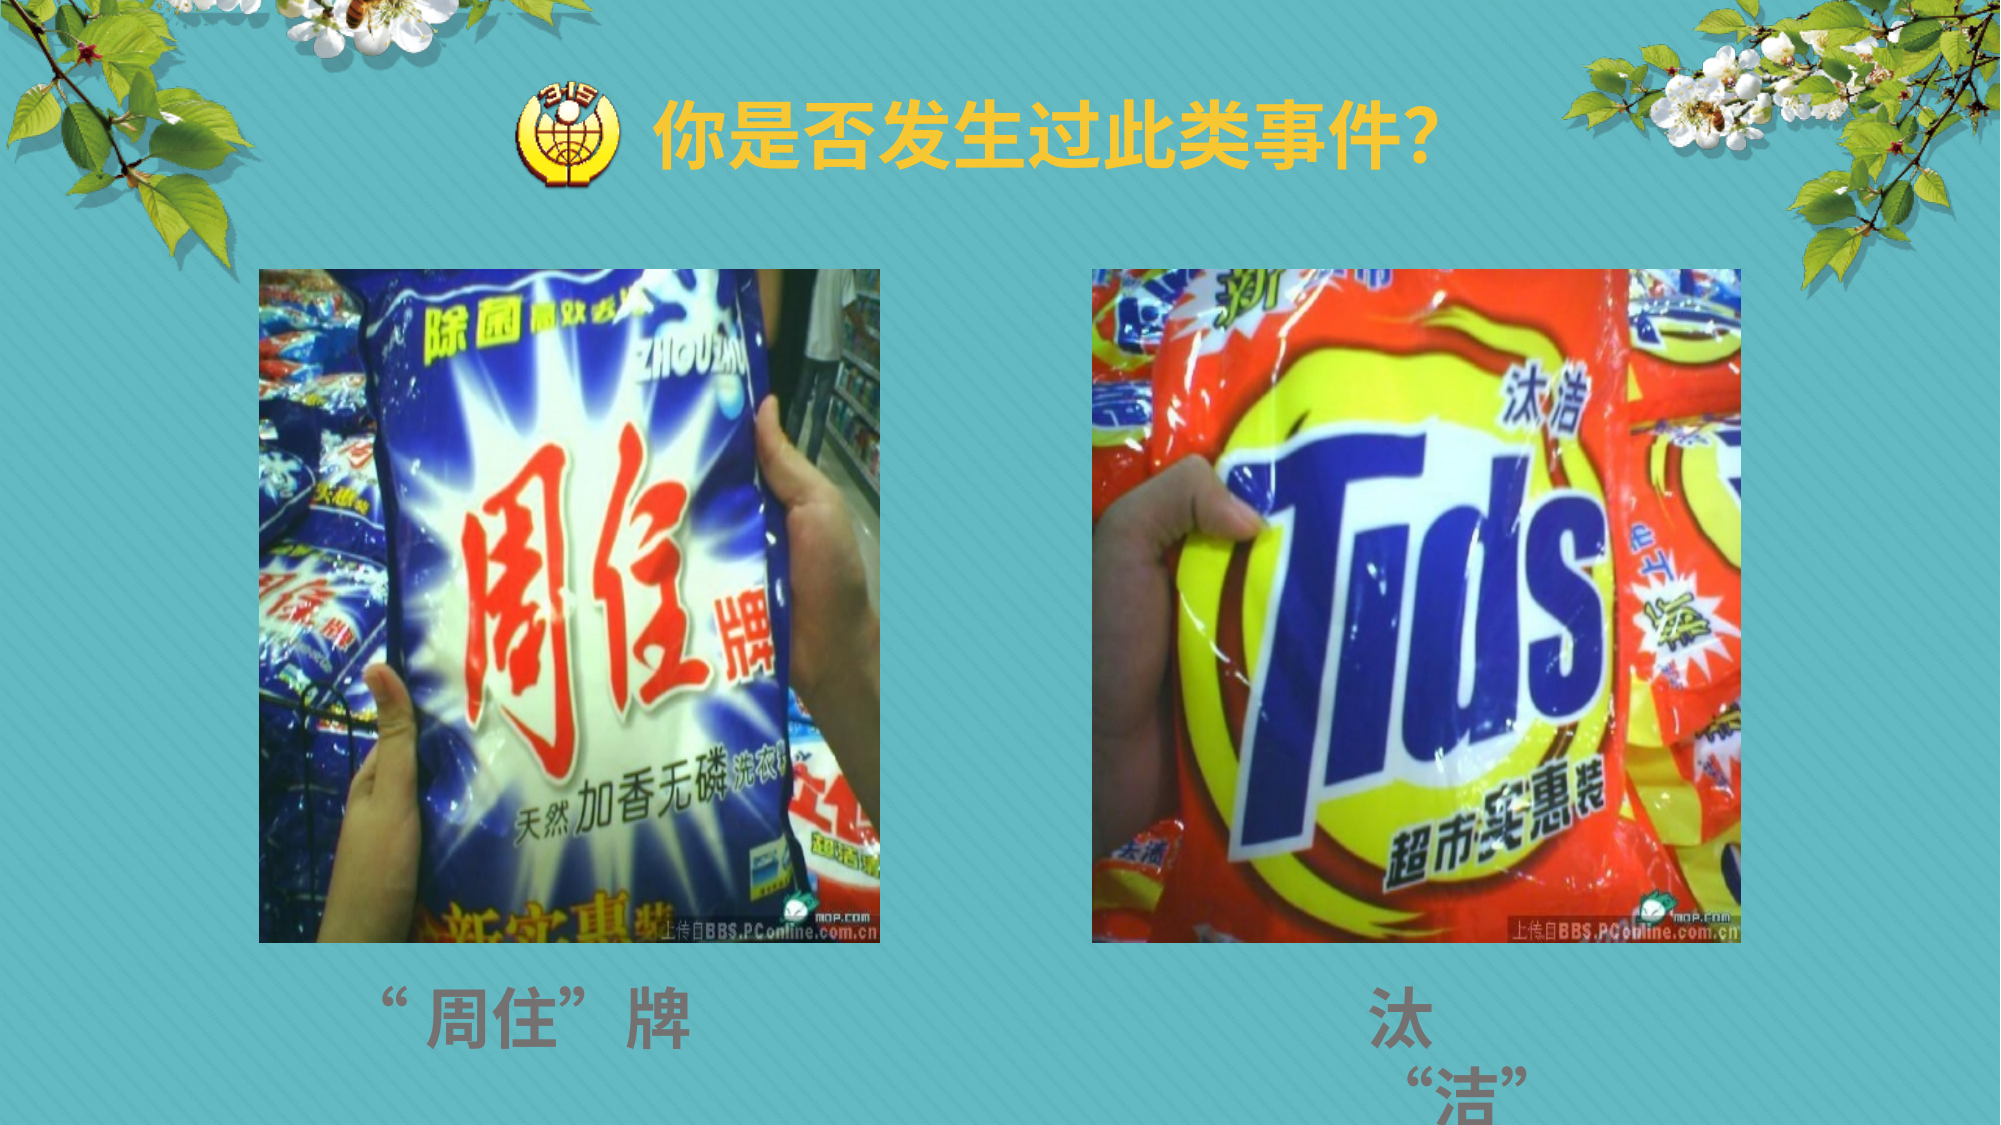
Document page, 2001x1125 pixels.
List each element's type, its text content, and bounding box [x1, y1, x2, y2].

text_box “周住”牌 [327, 969, 812, 1064]
picture [0, 0, 2000, 1125]
text_box 汰“洁” [1352, 969, 1641, 1125]
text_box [1, 0, 2000, 375]
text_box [503, 74, 1497, 195]
